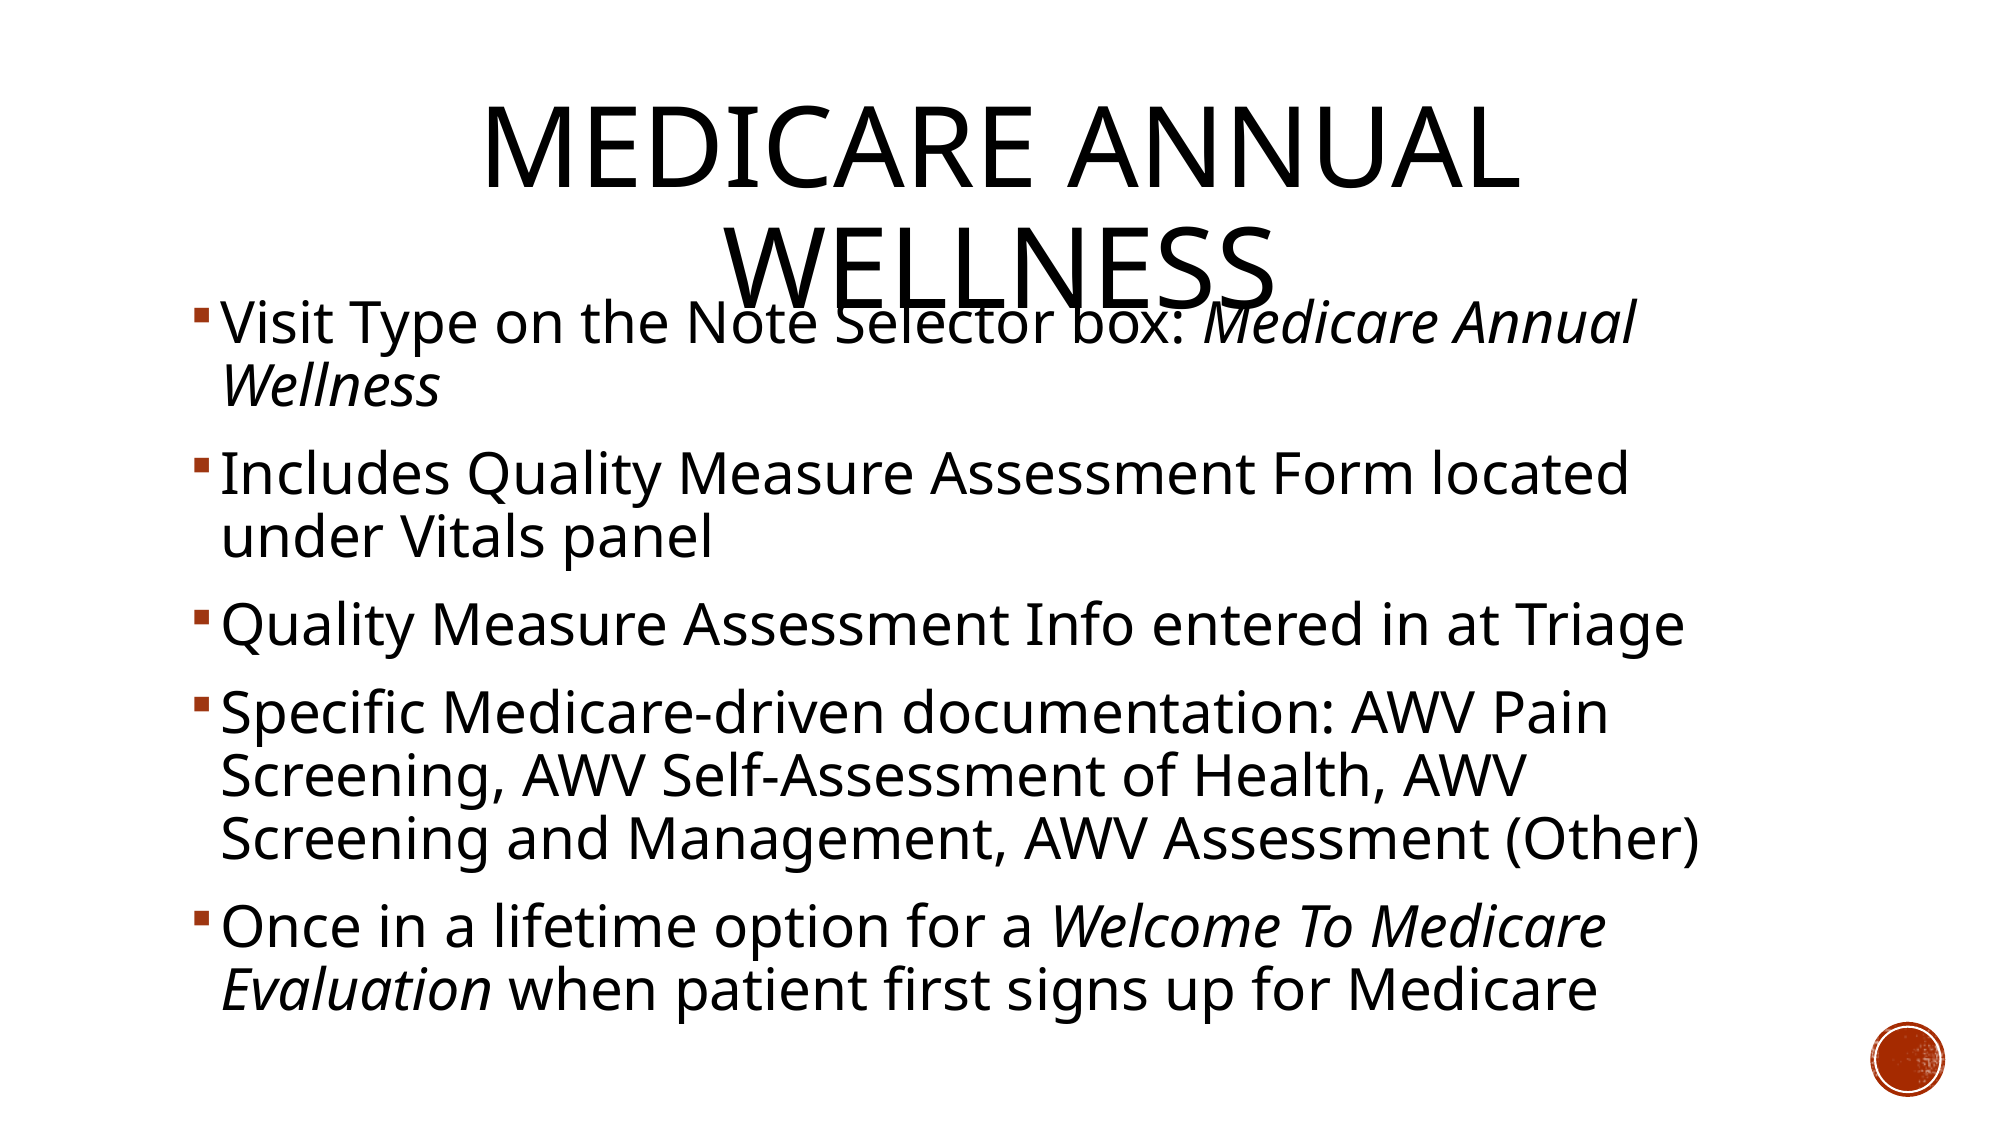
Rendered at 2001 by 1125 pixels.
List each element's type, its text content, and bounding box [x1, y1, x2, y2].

list Visit Type on the Note Selector box: Medicare Annual Wellness Includes Quality Measure Assessment Form located under Vitals panel Quality Measure Assessment Info entered in at Triage Specific Medicare-driven documentation: AWV Pain Screening, AWV Self-Assessment of Health, AWV Screening and Management, AWV Assessment (Other) Once in a lifetime option for a Welcome To Medicare Evaluation when patient first signs up for Medicare [175, 285, 1826, 1013]
title Medicare Annual Wellness [175, 79, 1826, 285]
